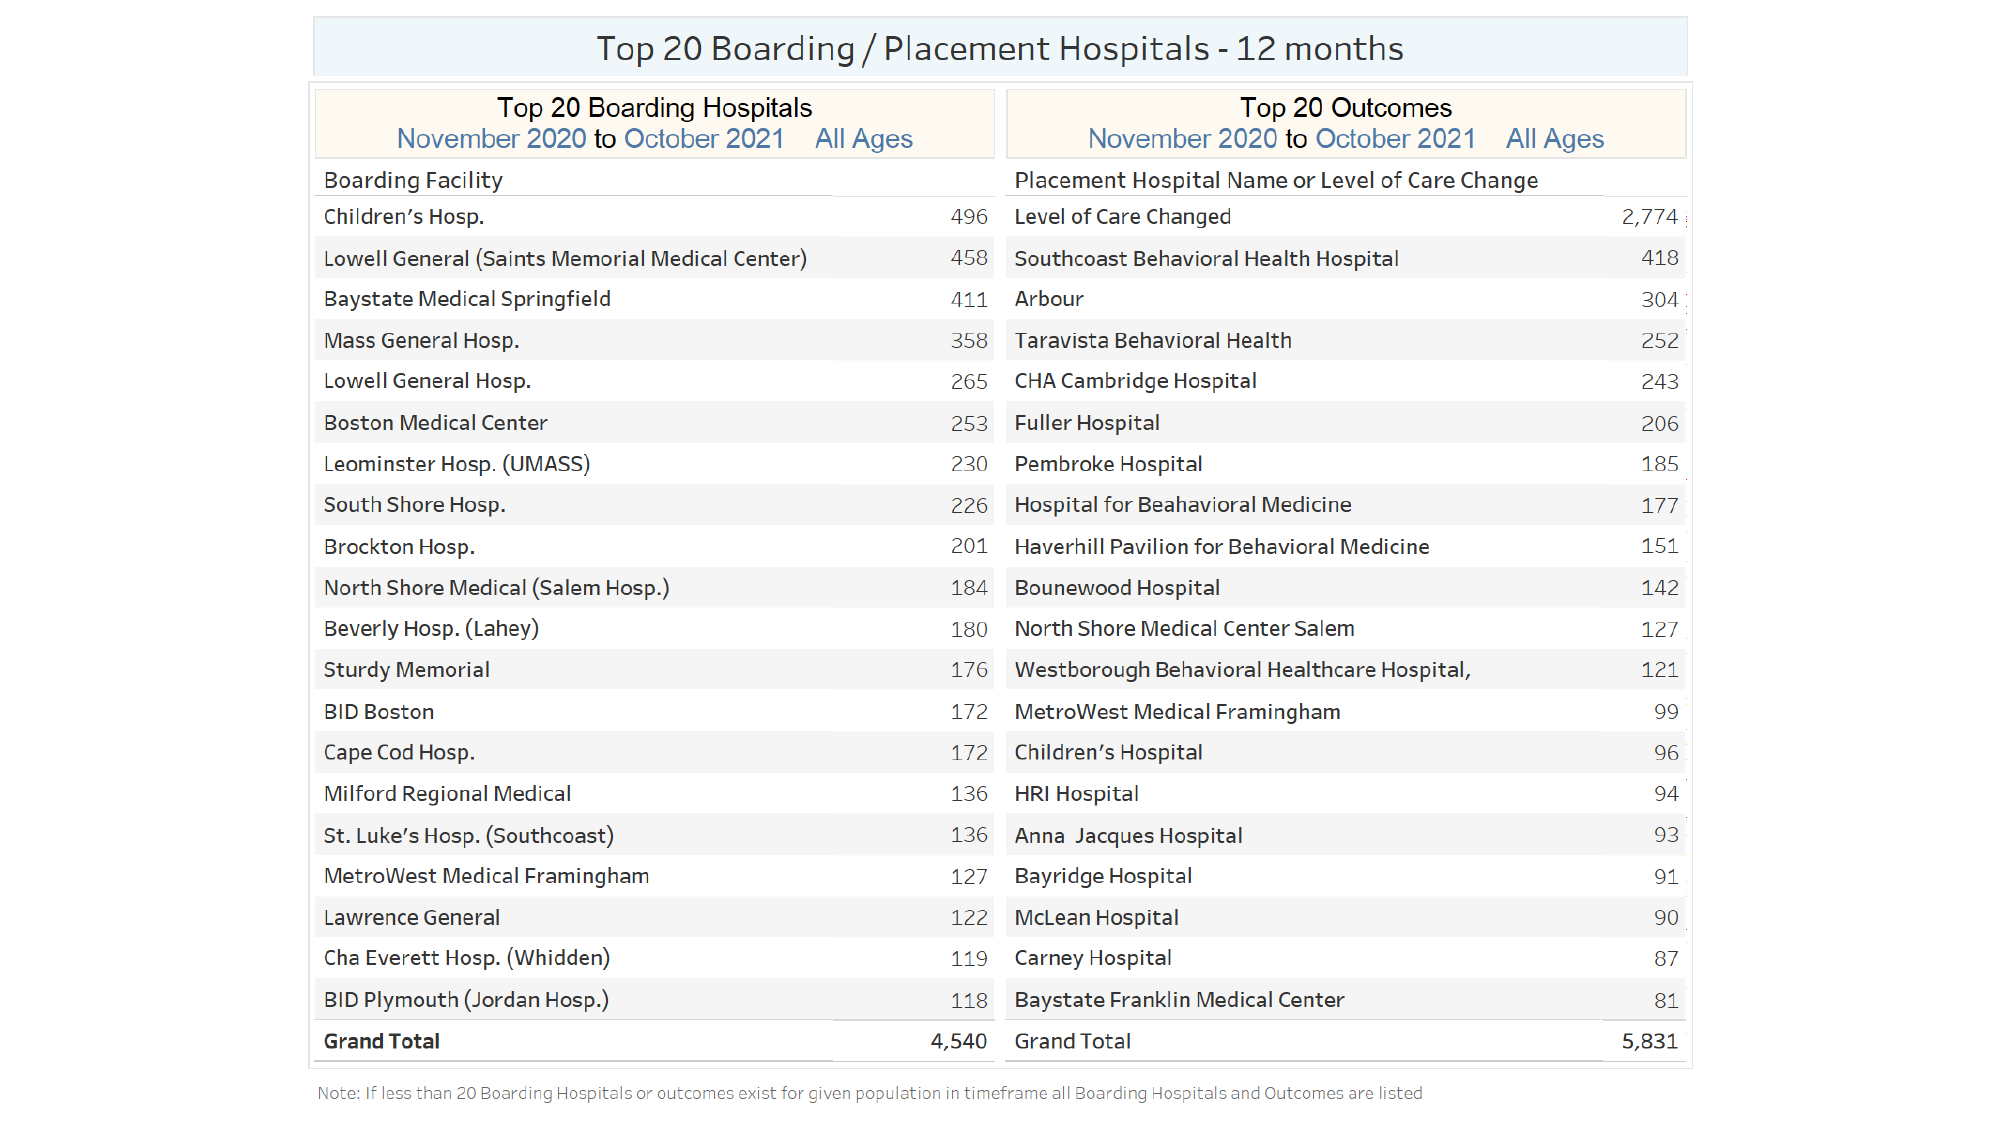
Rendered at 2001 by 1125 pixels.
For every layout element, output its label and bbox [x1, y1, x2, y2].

picture [296, 0, 1704, 1125]
